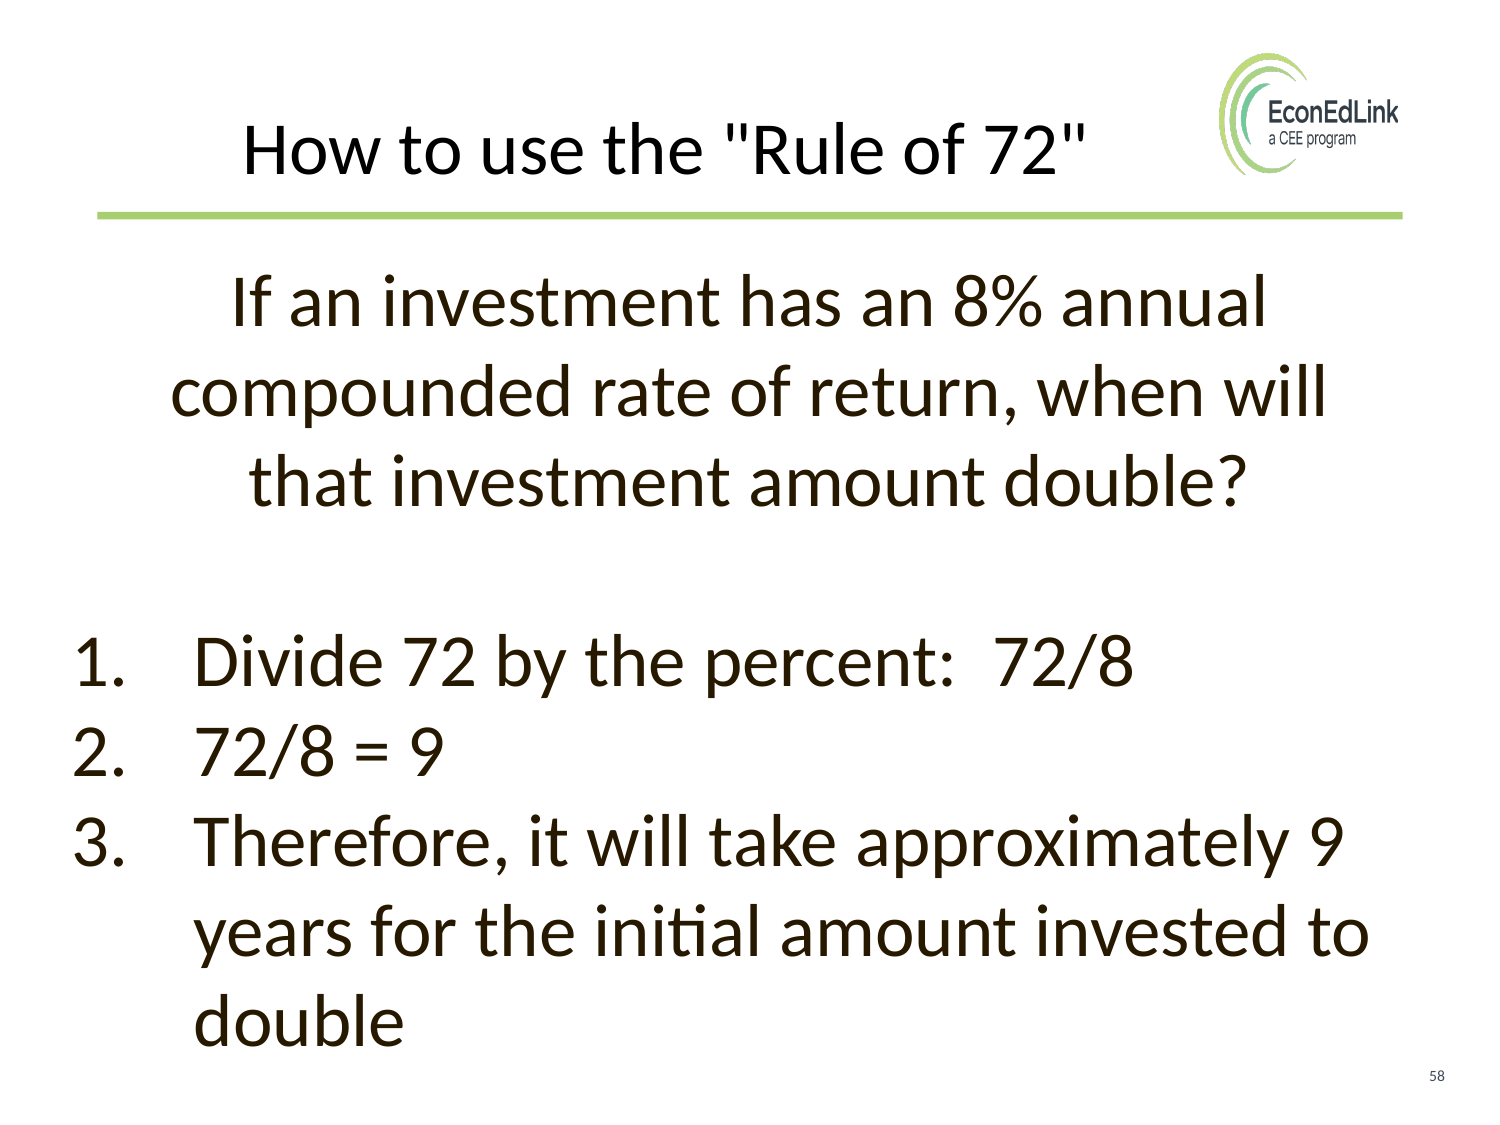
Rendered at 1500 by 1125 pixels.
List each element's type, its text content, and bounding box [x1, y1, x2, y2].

text_box If an investment has an 8% annual compounded rate of return, when will that investment amount double? Divide 72 by the percent: 72/8 72/8 = 9 Therefore, it will take approximately 9 years for the initial amount invested to double [56, 244, 1443, 1070]
text_box How to use the "Rule of 72" [161, 91, 1170, 197]
slide_number 58 [1058, 1045, 1461, 1106]
